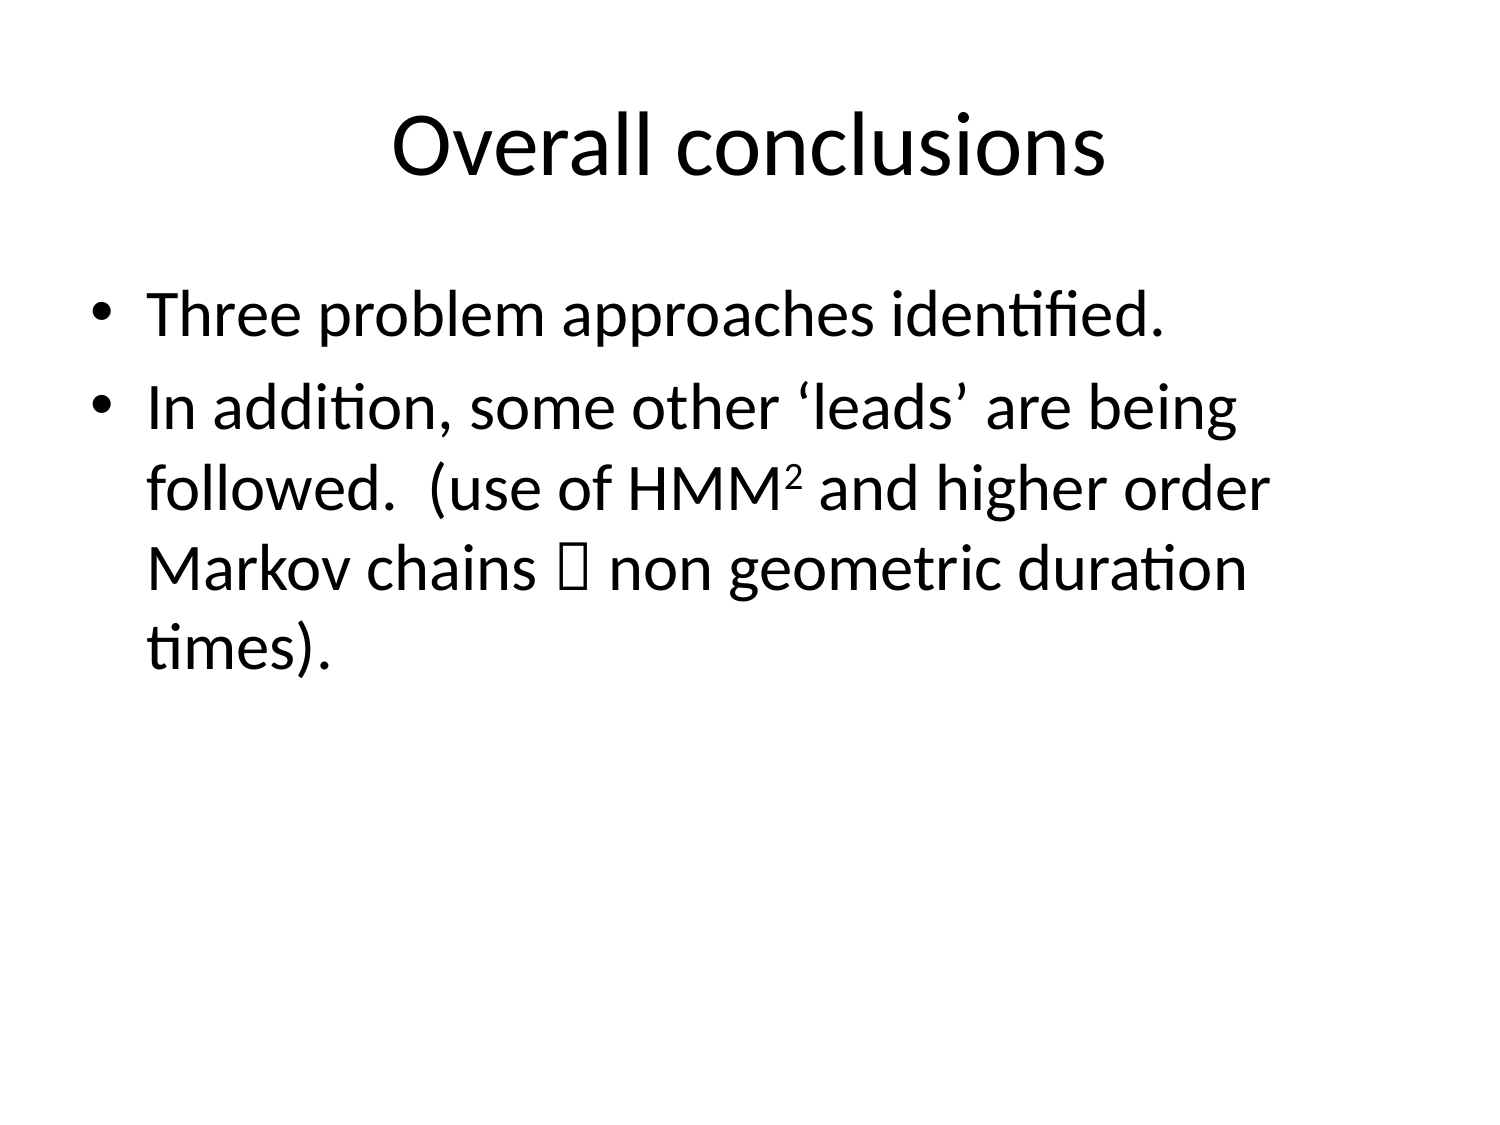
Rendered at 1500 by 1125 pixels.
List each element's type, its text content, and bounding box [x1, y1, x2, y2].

title Overall conclusions [75, 45, 1425, 233]
list Three problem approaches identified. In addition, some other ‘leads’ are being followed. (use of HMM2 and higher order Markov chains  non geometric duration times). [75, 262, 1425, 1005]
